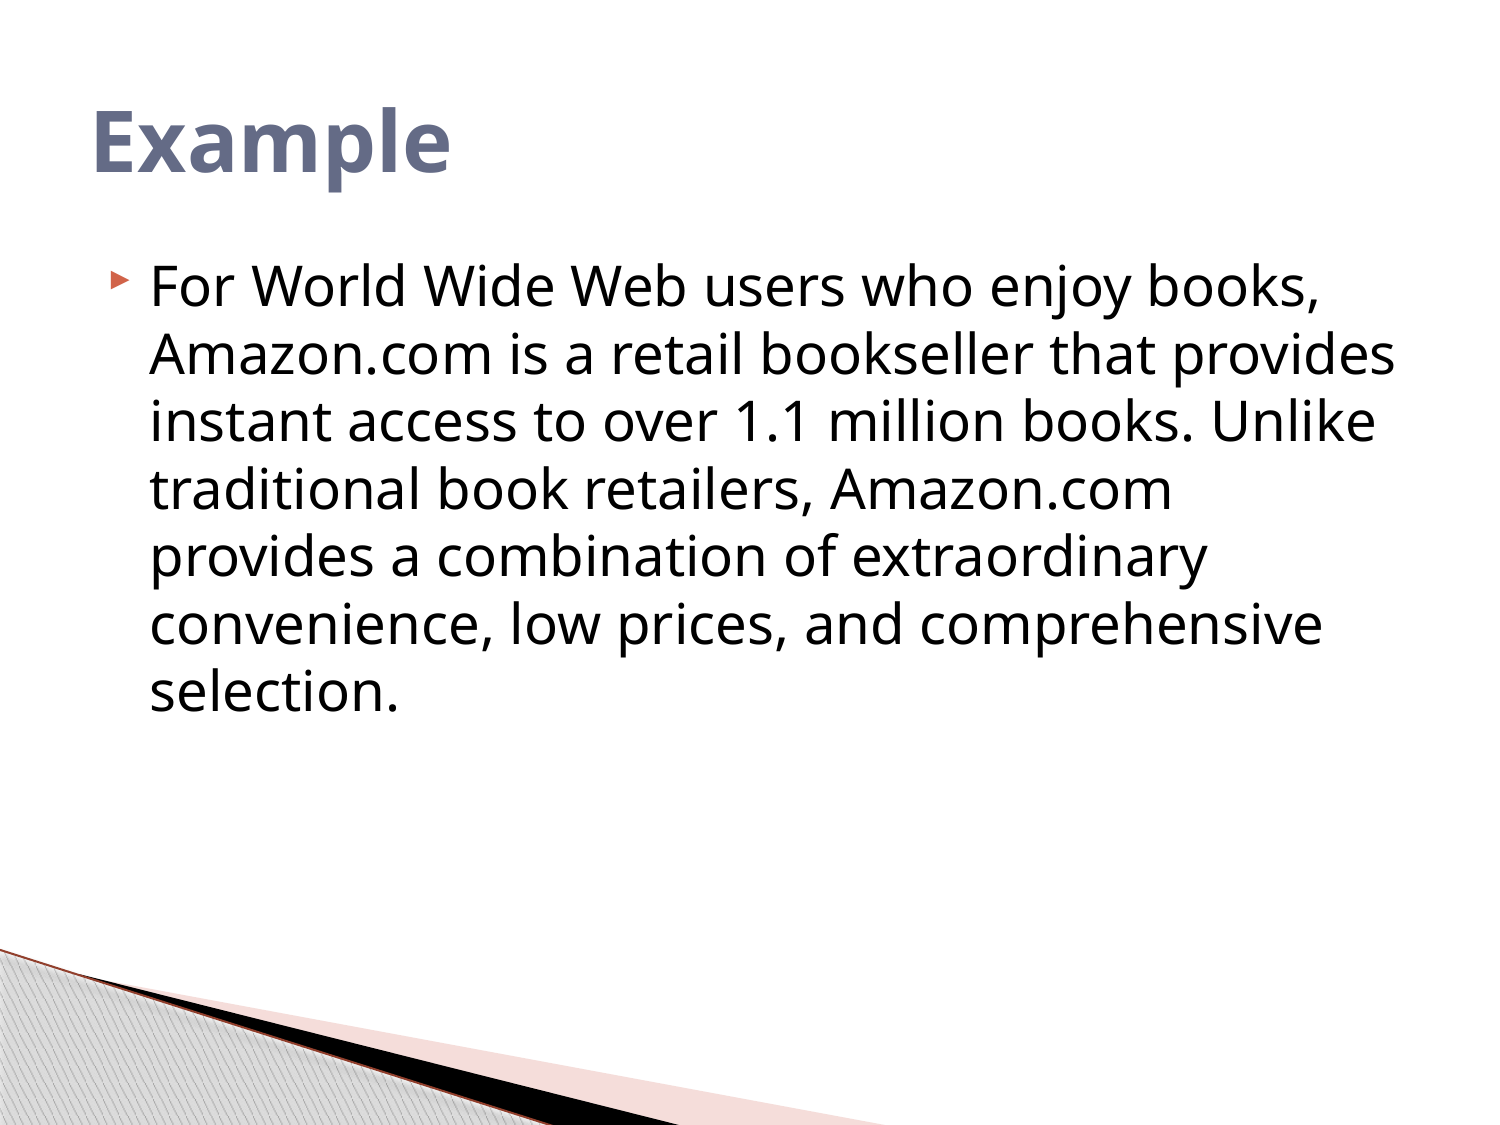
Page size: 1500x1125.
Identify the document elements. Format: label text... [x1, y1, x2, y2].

list For World Wide Web users who enjoy books, Amazon.com is a retail bookseller that provides instant access to over 1.1 million books. Unlike traditional book retailers, Amazon.com provides a combination of extraordinary convenience, low prices, and comprehensive selection. [75, 243, 1425, 986]
title Example [75, 45, 1425, 233]
